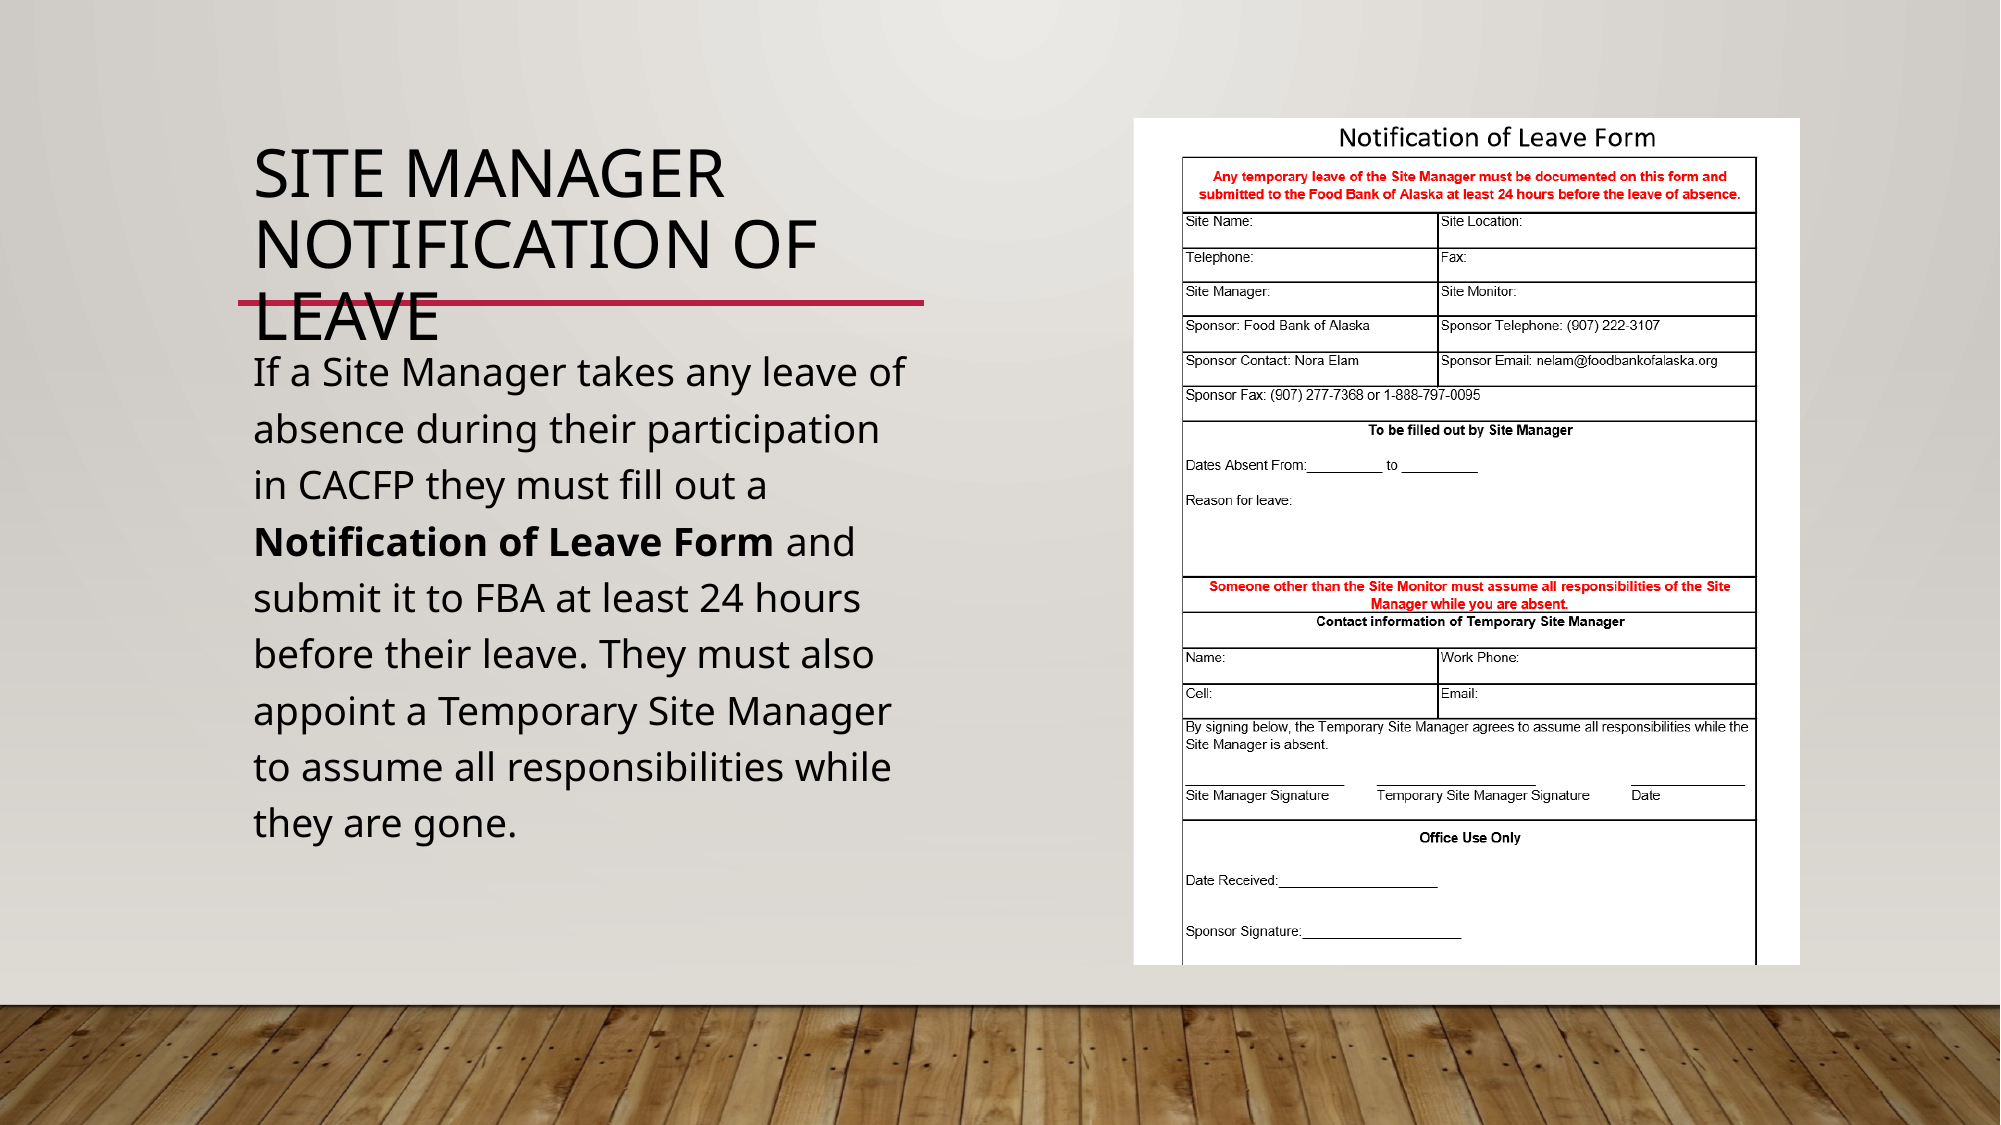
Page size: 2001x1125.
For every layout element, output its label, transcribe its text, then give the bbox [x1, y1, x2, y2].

text_box [0, 0, 2000, 330]
text_box [0, 330, 2000, 1004]
picture [0, 1006, 2000, 1125]
list If a Site Manager takes any leave of absence during their participation in CACFP they must fill out a Notification of Leave Form and submit it to FBA at least 24 hours before their leave. They must also appoint a Temporary Site Manager to assume all responsibilities while they are gone. [238, 330, 923, 897]
picture [1133, 118, 1801, 965]
title Site Manager Notification of Leave [238, 131, 1032, 305]
